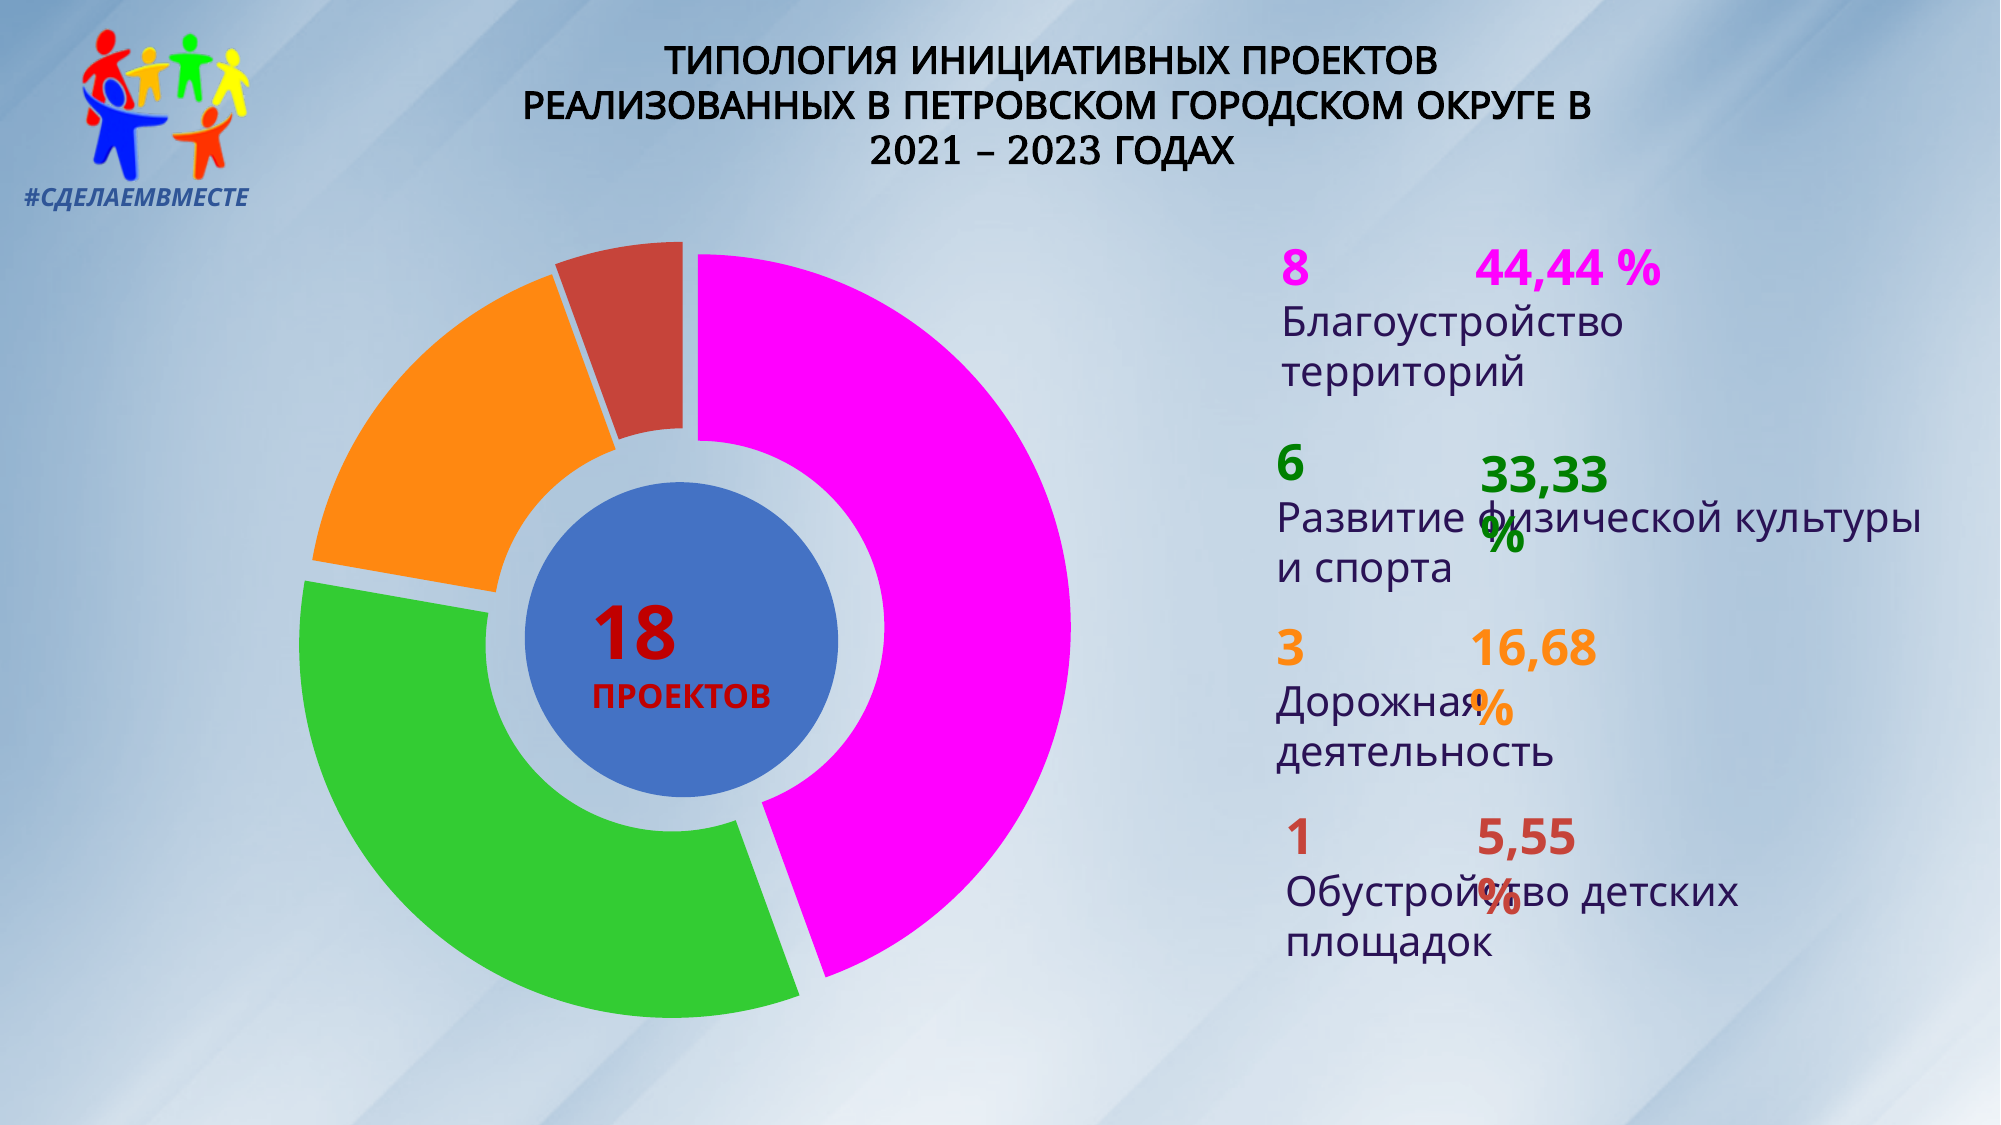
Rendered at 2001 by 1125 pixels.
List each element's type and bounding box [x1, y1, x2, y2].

picture [0, 0, 2000, 1125]
chart [0, 205, 1100, 1086]
